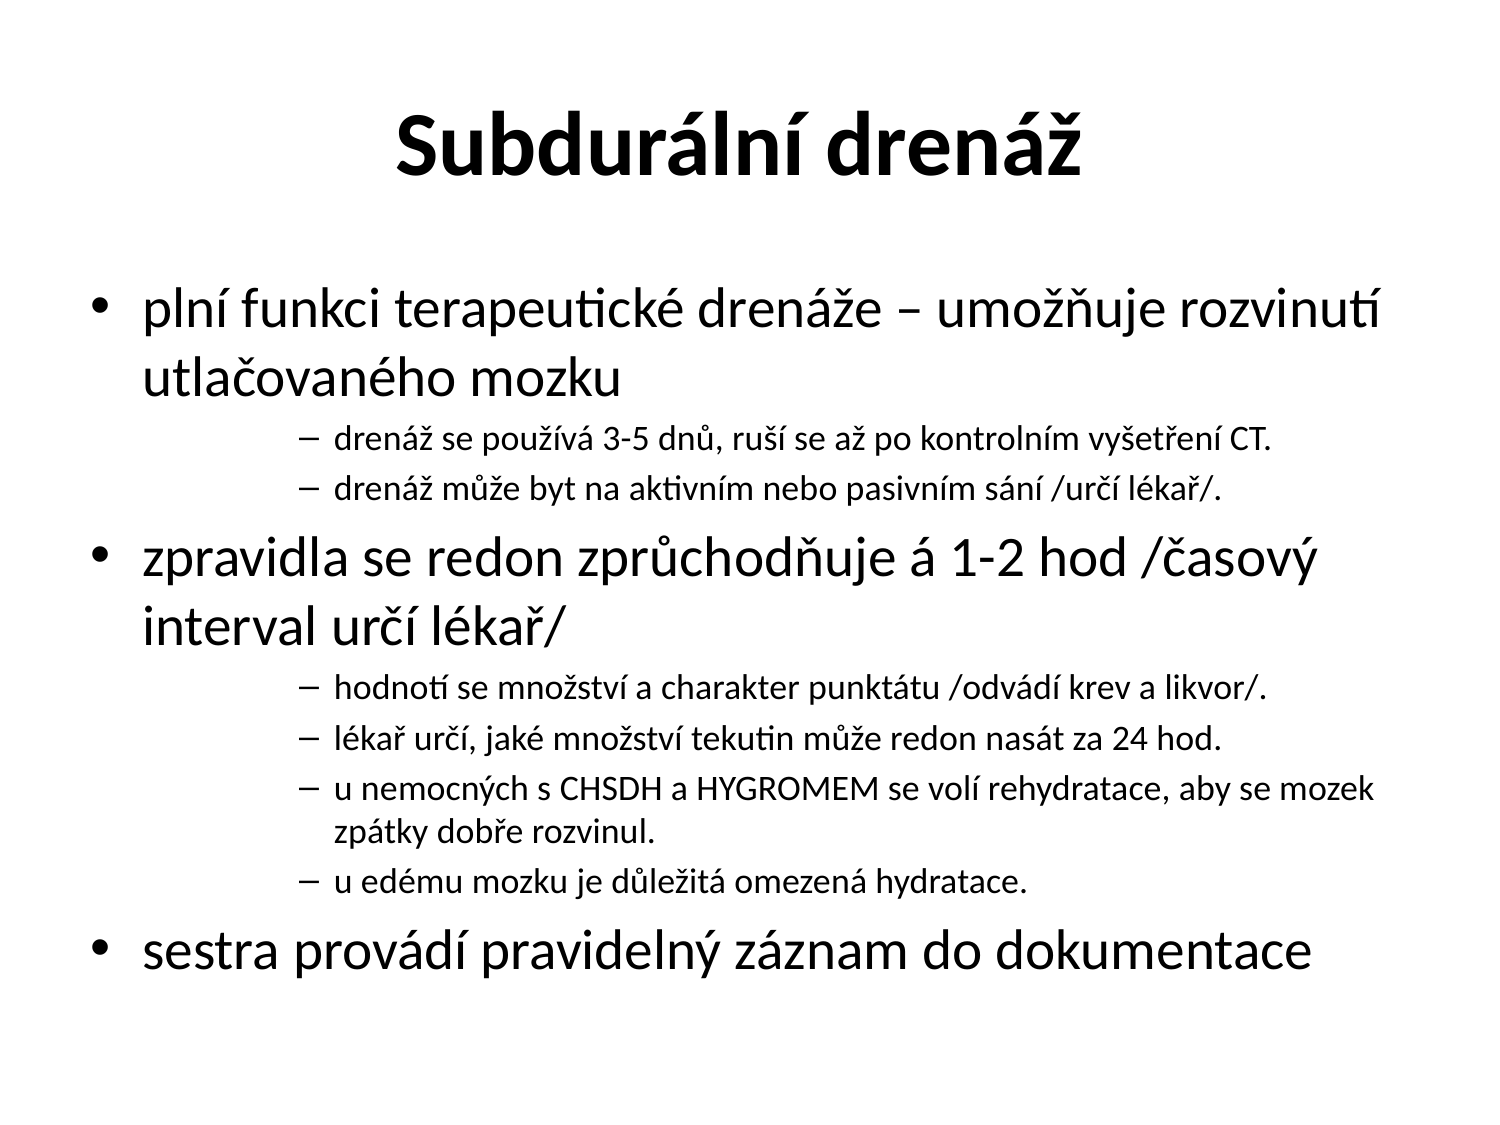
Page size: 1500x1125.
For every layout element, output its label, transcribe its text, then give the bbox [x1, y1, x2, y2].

list plní funkci terapeutické drenáže – umožňuje rozvinutí utlačovaného mozku drenáž se používá 3-5 dnů, ruší se až po kontrolním vyšetření CT. drenáž může byt na aktivním nebo pasivním sání /určí lékař/. zpravidla se redon zprůchodňuje á 1-2 hod /časový interval určí lékař/ hodnotí se množství a charakter punktátu /odvádí krev a likvor/. lékař určí, jaké množství tekutin může redon nasát za 24 hod. u nemocných s CHSDH a HYGROMEM se volí rehydratace, aby se mozek zpátky dobře rozvinul. u edému mozku je důležitá omezená hydratace. sestra provádí pravidelný záznam do dokumentace [75, 262, 1425, 1005]
title Subdurální drenáž [75, 45, 1425, 233]
